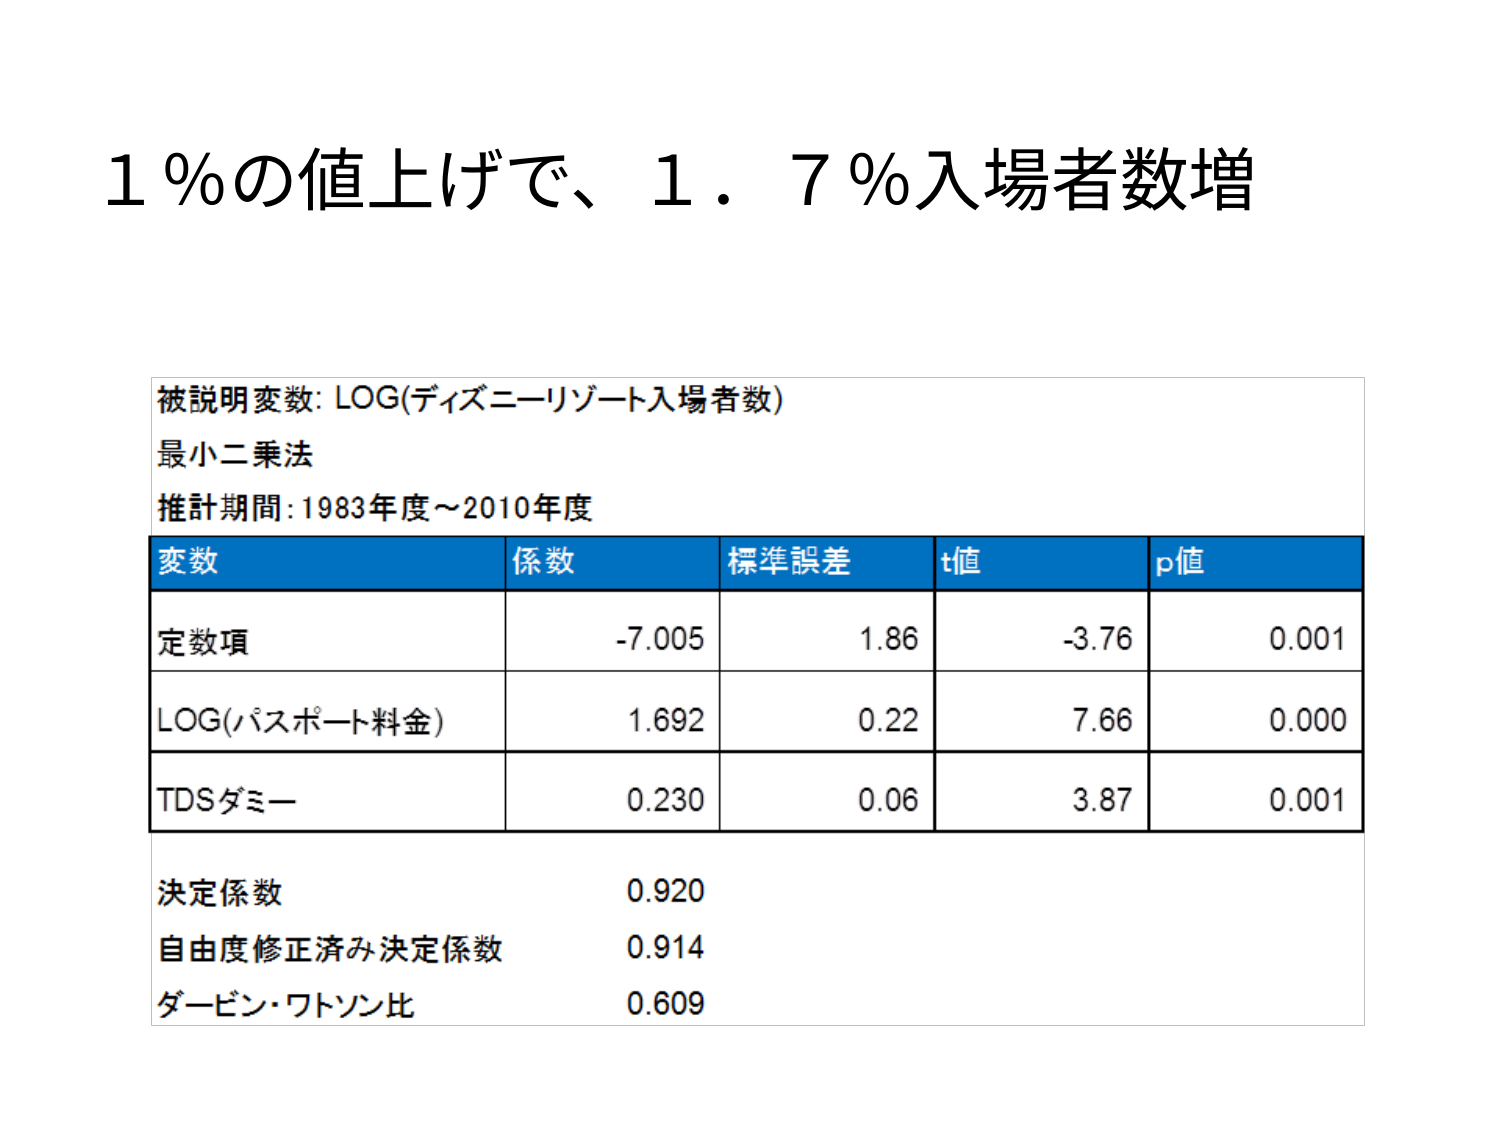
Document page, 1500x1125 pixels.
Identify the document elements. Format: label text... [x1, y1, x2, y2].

title １％の値上げで、１．７％入場者数増 [76, 90, 1427, 278]
picture [147, 373, 1368, 1029]
